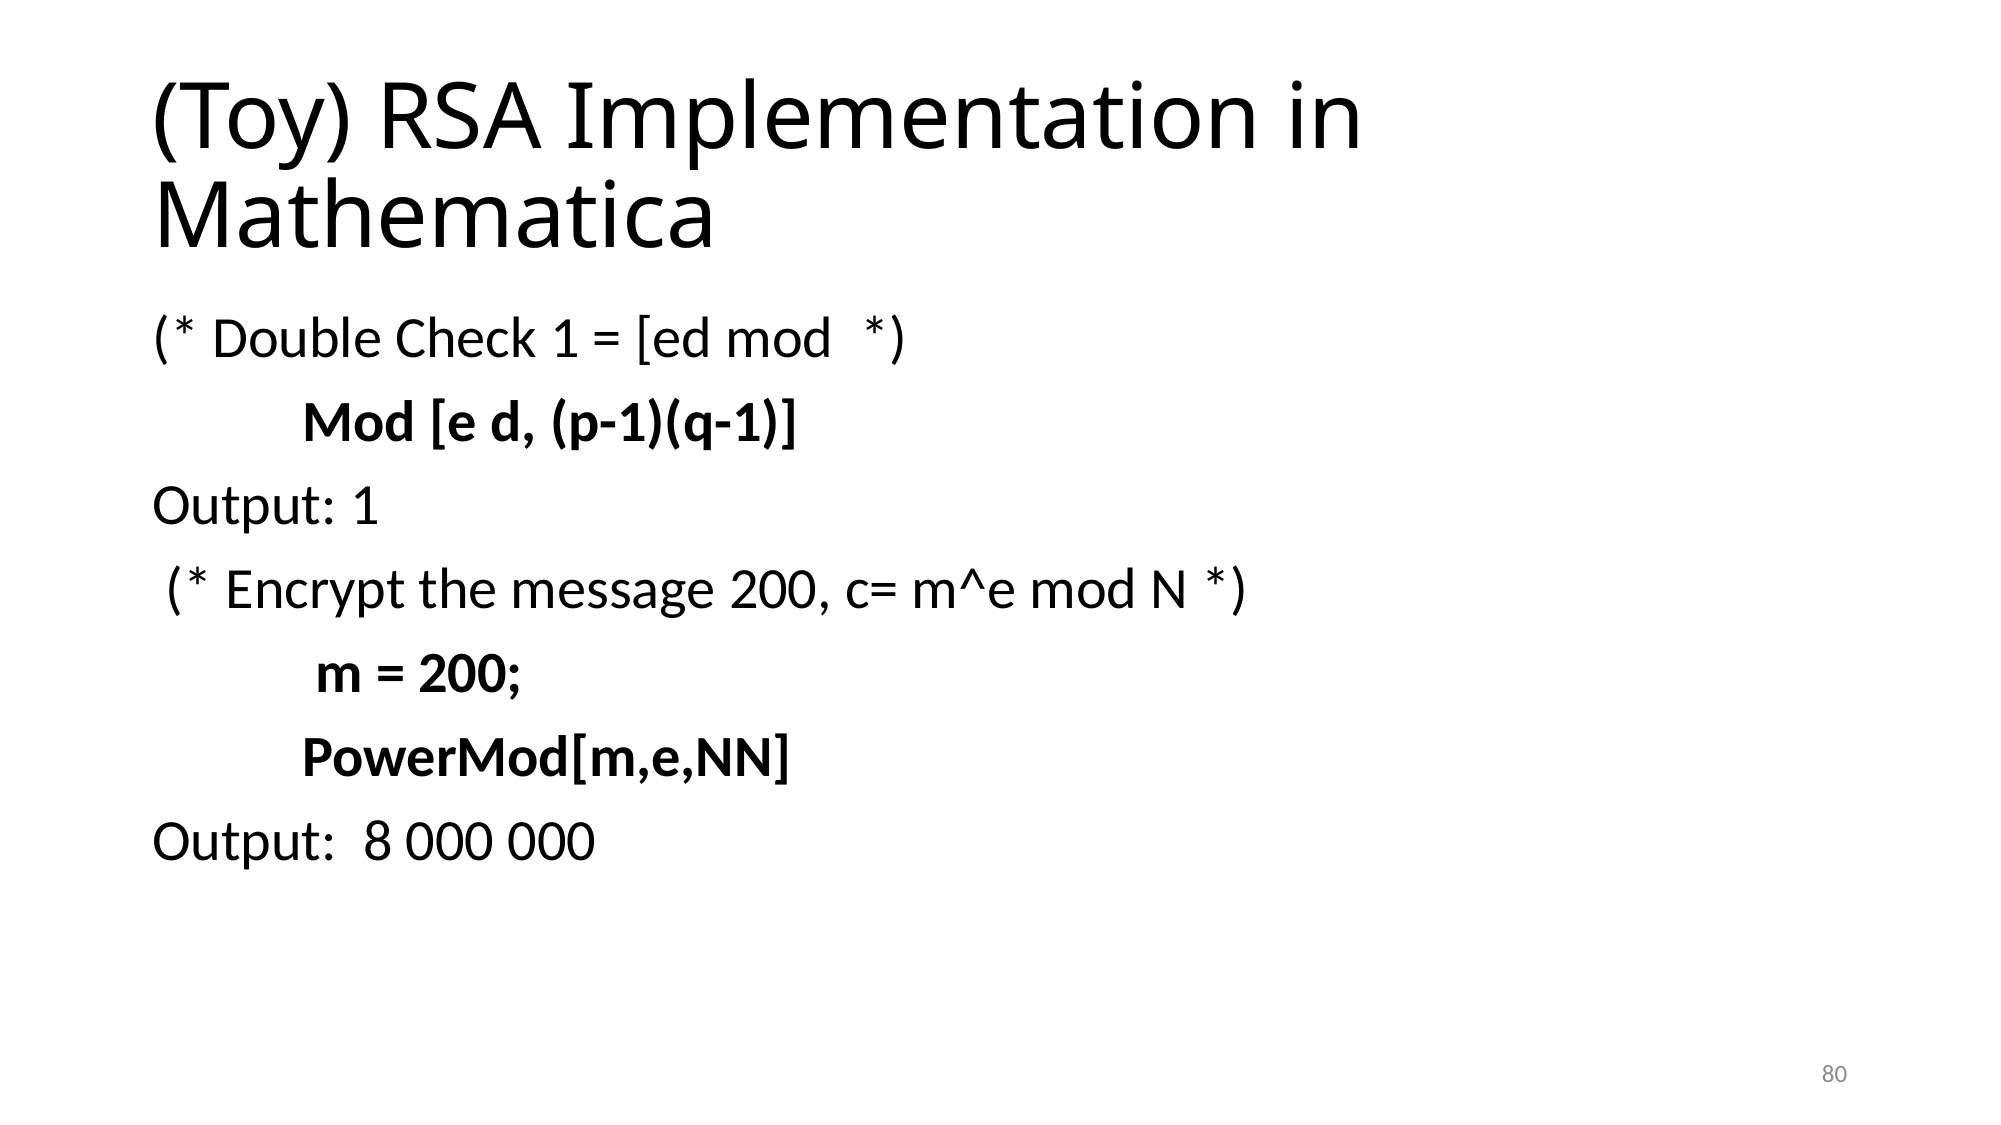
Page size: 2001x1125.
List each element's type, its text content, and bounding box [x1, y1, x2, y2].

title (Toy) RSA Implementation in Mathematica [137, 59, 1863, 278]
slide_number 80 [1412, 1042, 1863, 1103]
